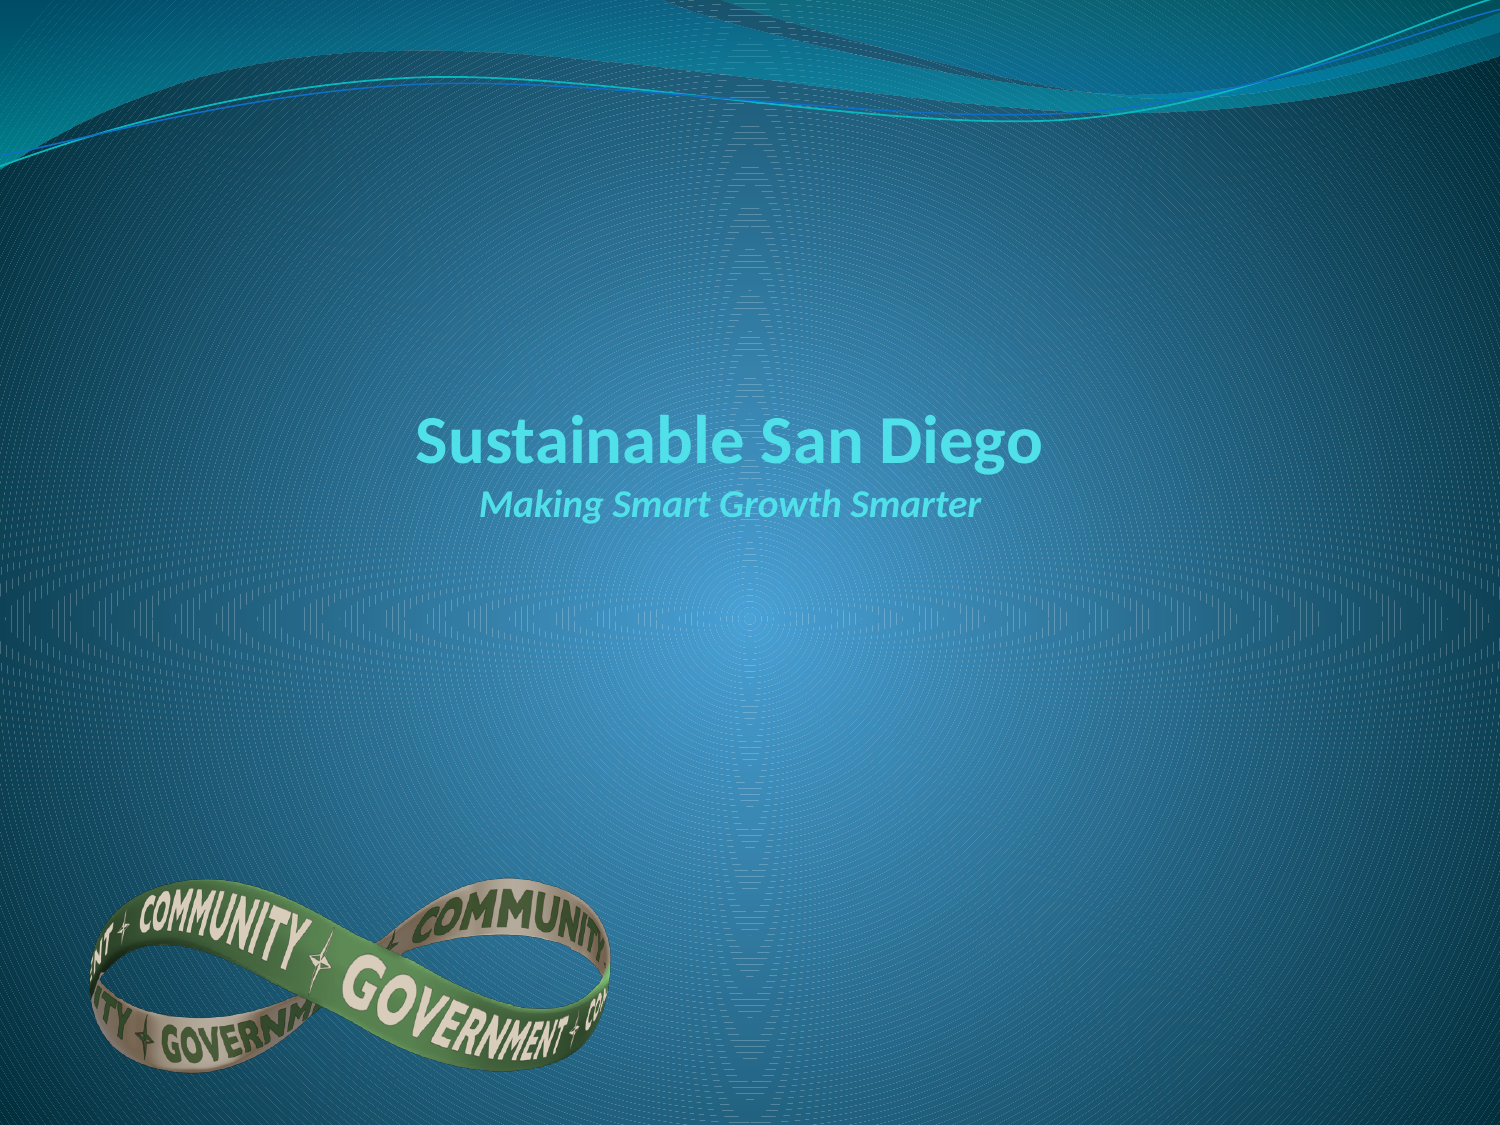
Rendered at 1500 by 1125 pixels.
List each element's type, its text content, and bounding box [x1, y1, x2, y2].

subtitle [87, 529, 1377, 963]
picture [87, 874, 613, 1075]
title Sustainable San Diego Making Smart Growth Smarter [87, 224, 1376, 526]
